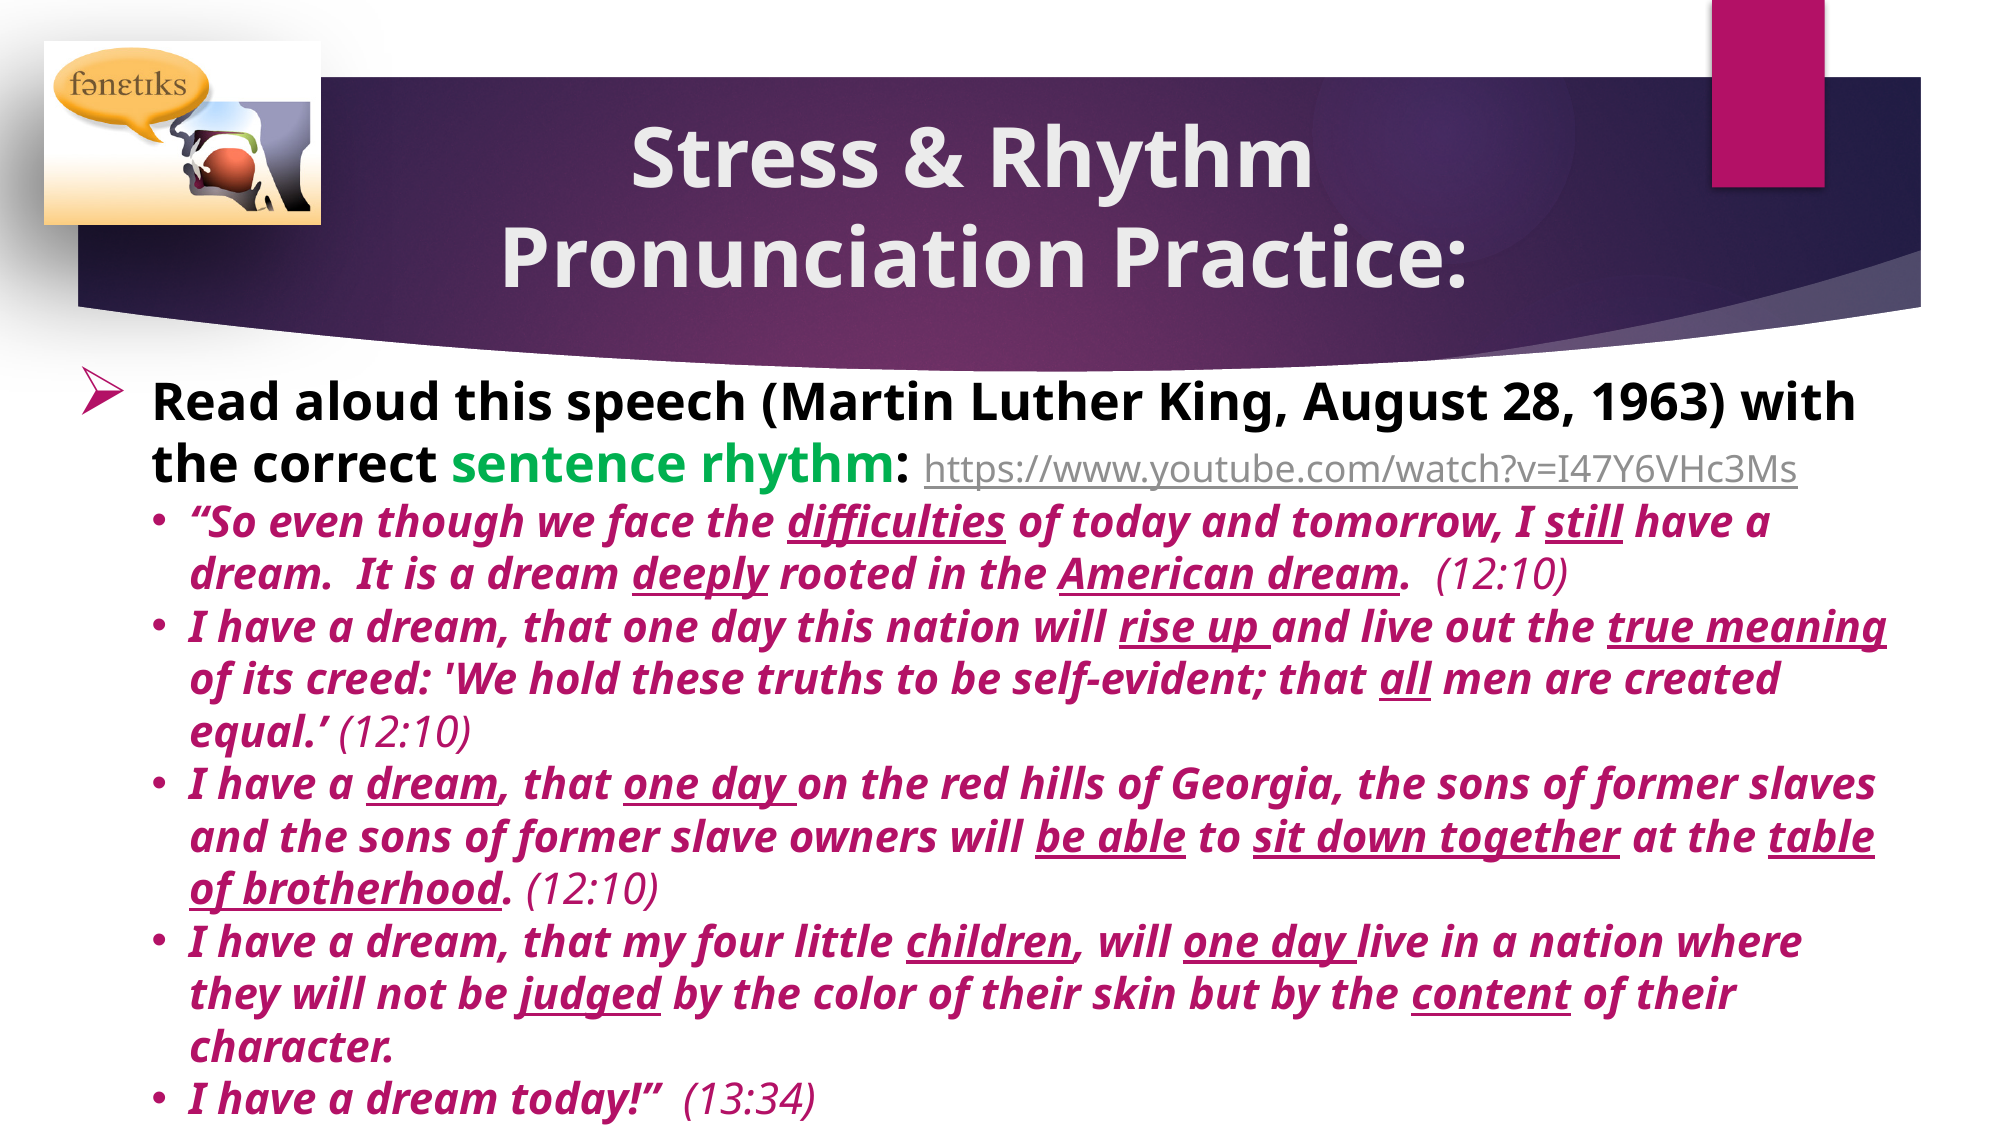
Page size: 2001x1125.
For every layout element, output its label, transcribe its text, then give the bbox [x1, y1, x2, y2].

text_box Stress & Rhythm Pronunciation Practice: [322, 96, 1757, 312]
text_box Read aloud this speech (Martin Luther King, August 28, 1963) with the correct sentence rhythm: https://www.youtube.com/watch?v=I47Y6VHc3Ms “So even though we face the difficulties of today and tomorrow, I still have a dream. It is a dream deeply rooted in the American dream. (12:10) I have a dream, that one day this nation will rise up and live out the true meaning of its creed: 'We hold these truths to be self-evident; that all men are created equal.’ (12:10) I have a dream, that one day on the red hills of Georgia, the sons of former slaves and the sons of former slave owners will be able to sit down together at the table of brotherhood. (12:10) I have a dream, that my four little children, will one day live in a nation where they will not be judged by the color of their skin but by the content of their character. I have a dream today!” (13:34) [61, 361, 1903, 1125]
picture [44, 41, 321, 226]
